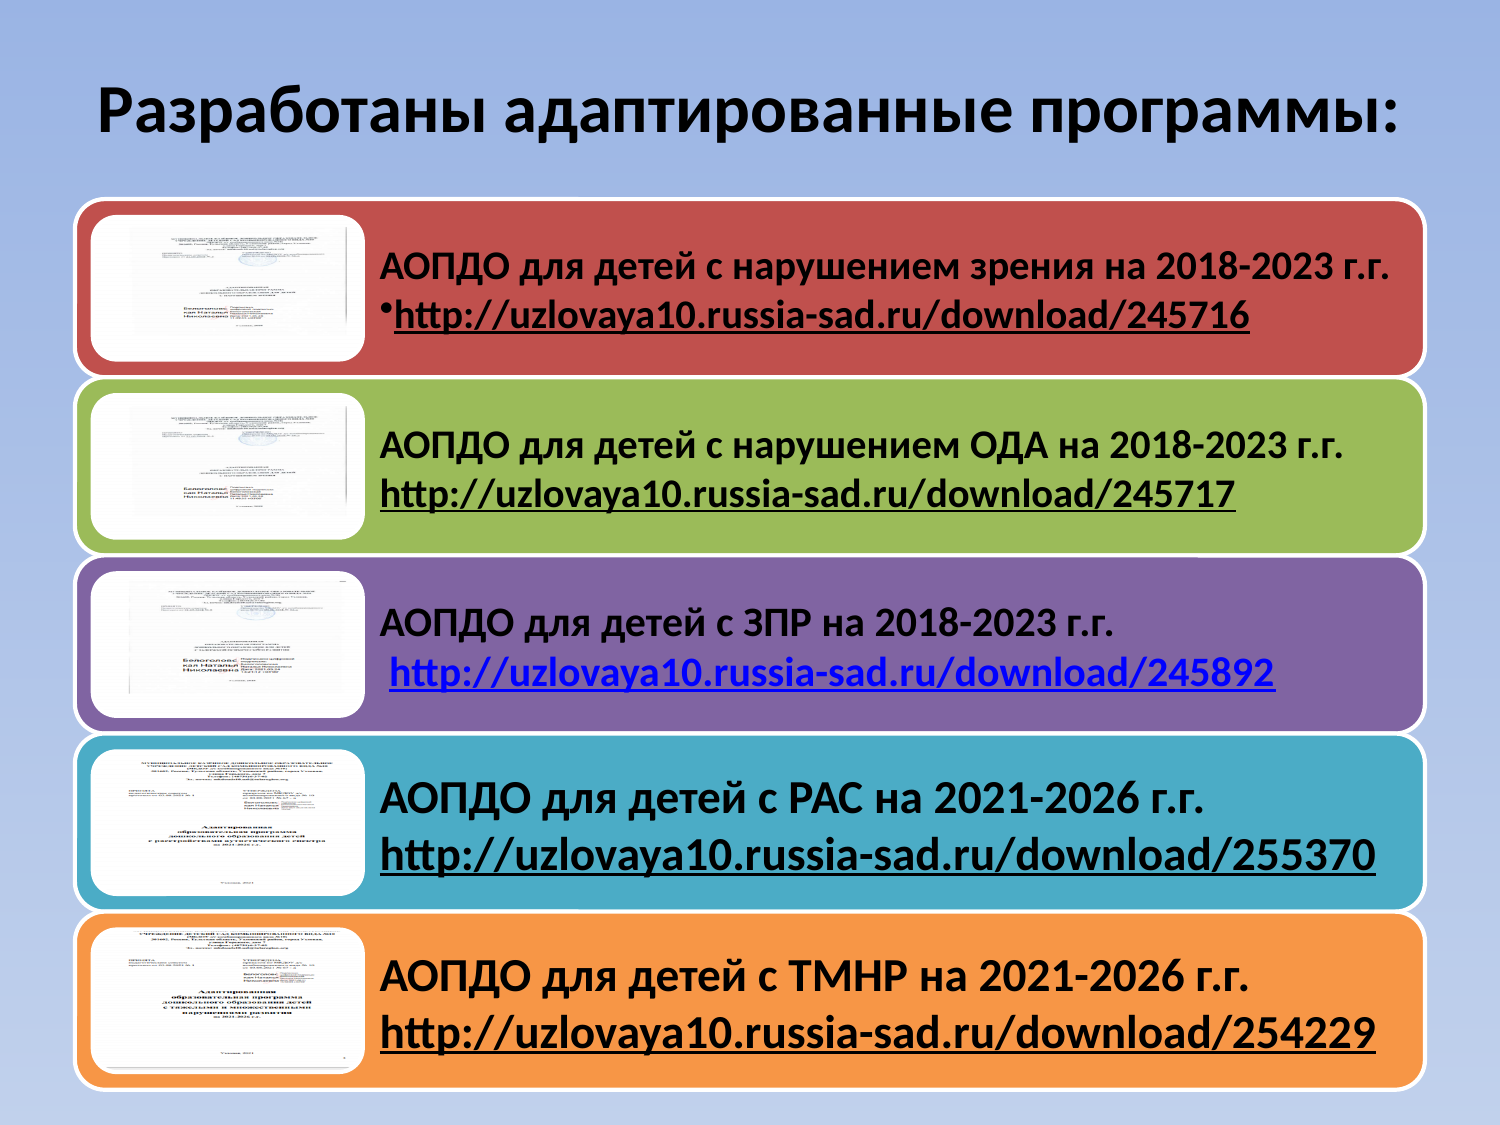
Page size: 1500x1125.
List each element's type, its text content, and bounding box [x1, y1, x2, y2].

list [74, 198, 1426, 1091]
title Разработаны адаптированные программы: [75, 45, 1425, 164]
